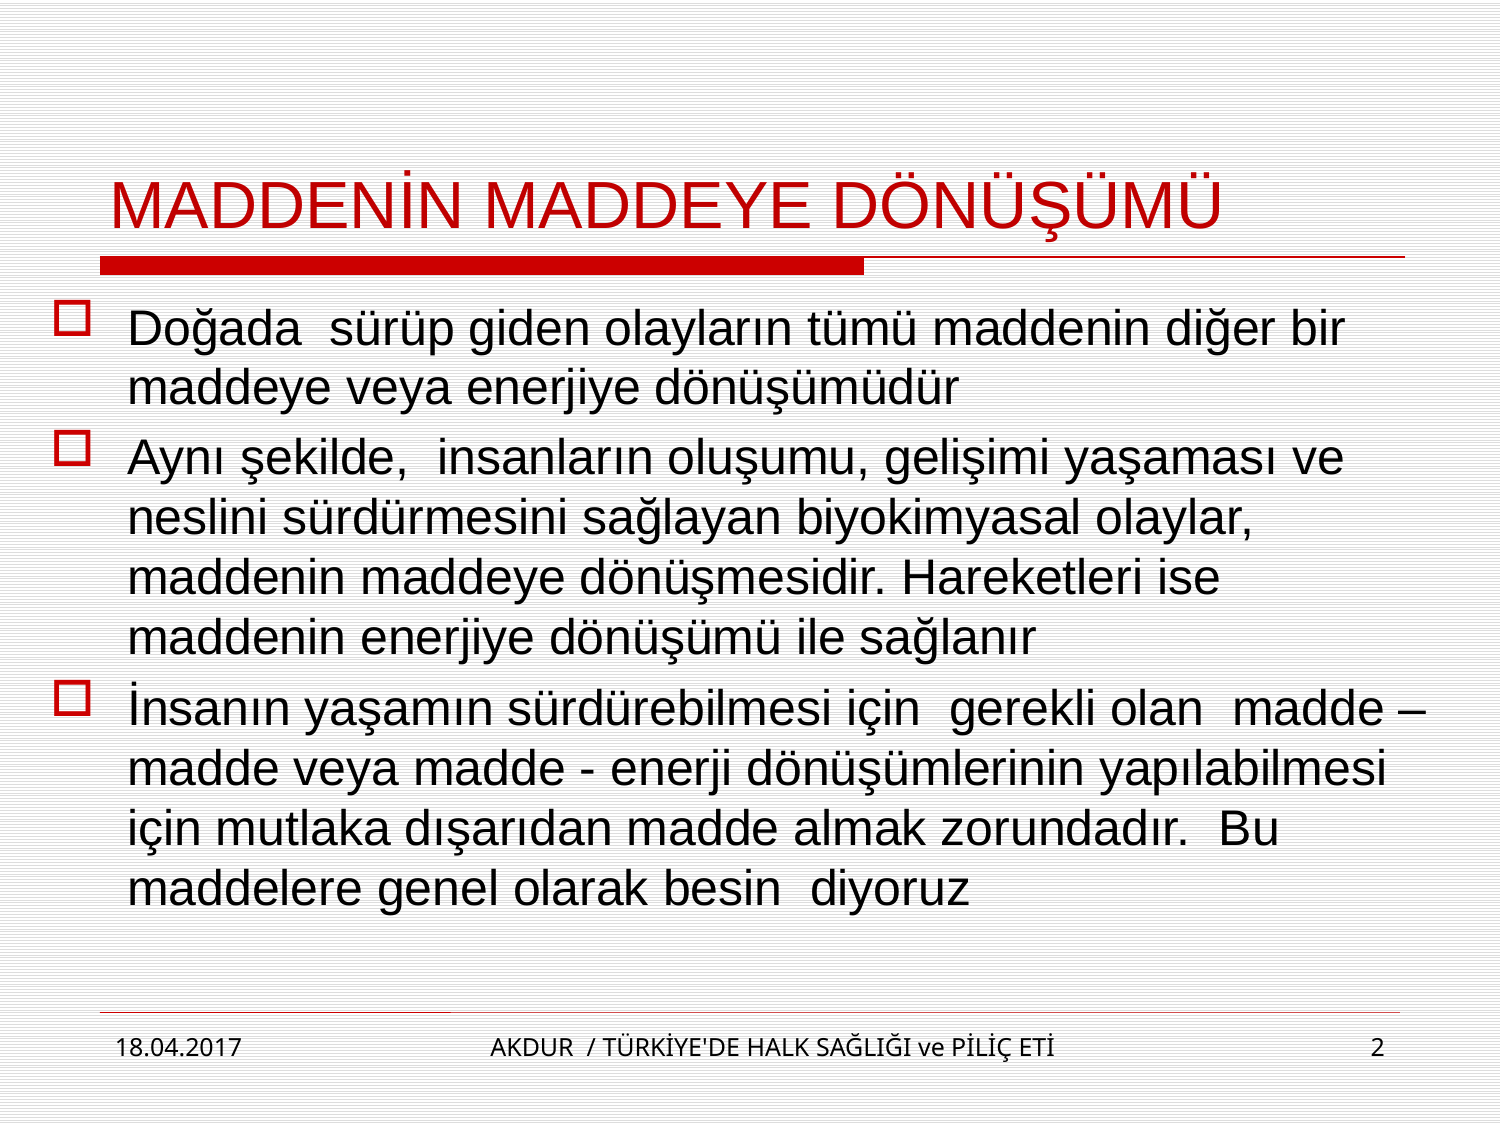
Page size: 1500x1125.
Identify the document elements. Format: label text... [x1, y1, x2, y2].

list Doğada sürüp giden olayların tümü maddenin diğer bir maddeye veya enerjiye dönüşümüdür Aynı şekilde, insanların oluşumu, gelişimi yaşaması ve neslini sürdürmesini sağlayan biyokimyasal olaylar, maddenin maddeye dönüşmesidir. Hareketleri ise maddenin enerjiye dönüşümü ile sağlanır İnsanın yaşamın sürdürebilmesi için gerekli olan madde –madde veya madde - enerji dönüşümlerinin yapılabilmesi için mutlaka dışarıdan madde almak zorundadır. Bu maddelere genel olarak besin diyoruz [34, 287, 1466, 988]
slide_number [99, 1024, 386, 1103]
footer AKDUR / TÜRKİYE'DE HALK SAĞLIĞI ve PİLİÇ ETİ [386, 1024, 1074, 1103]
title MADDENİN MADDEYE DÖNÜŞÜMÜ [93, 49, 1407, 250]
slide_number 2 [1074, 1024, 1401, 1103]
